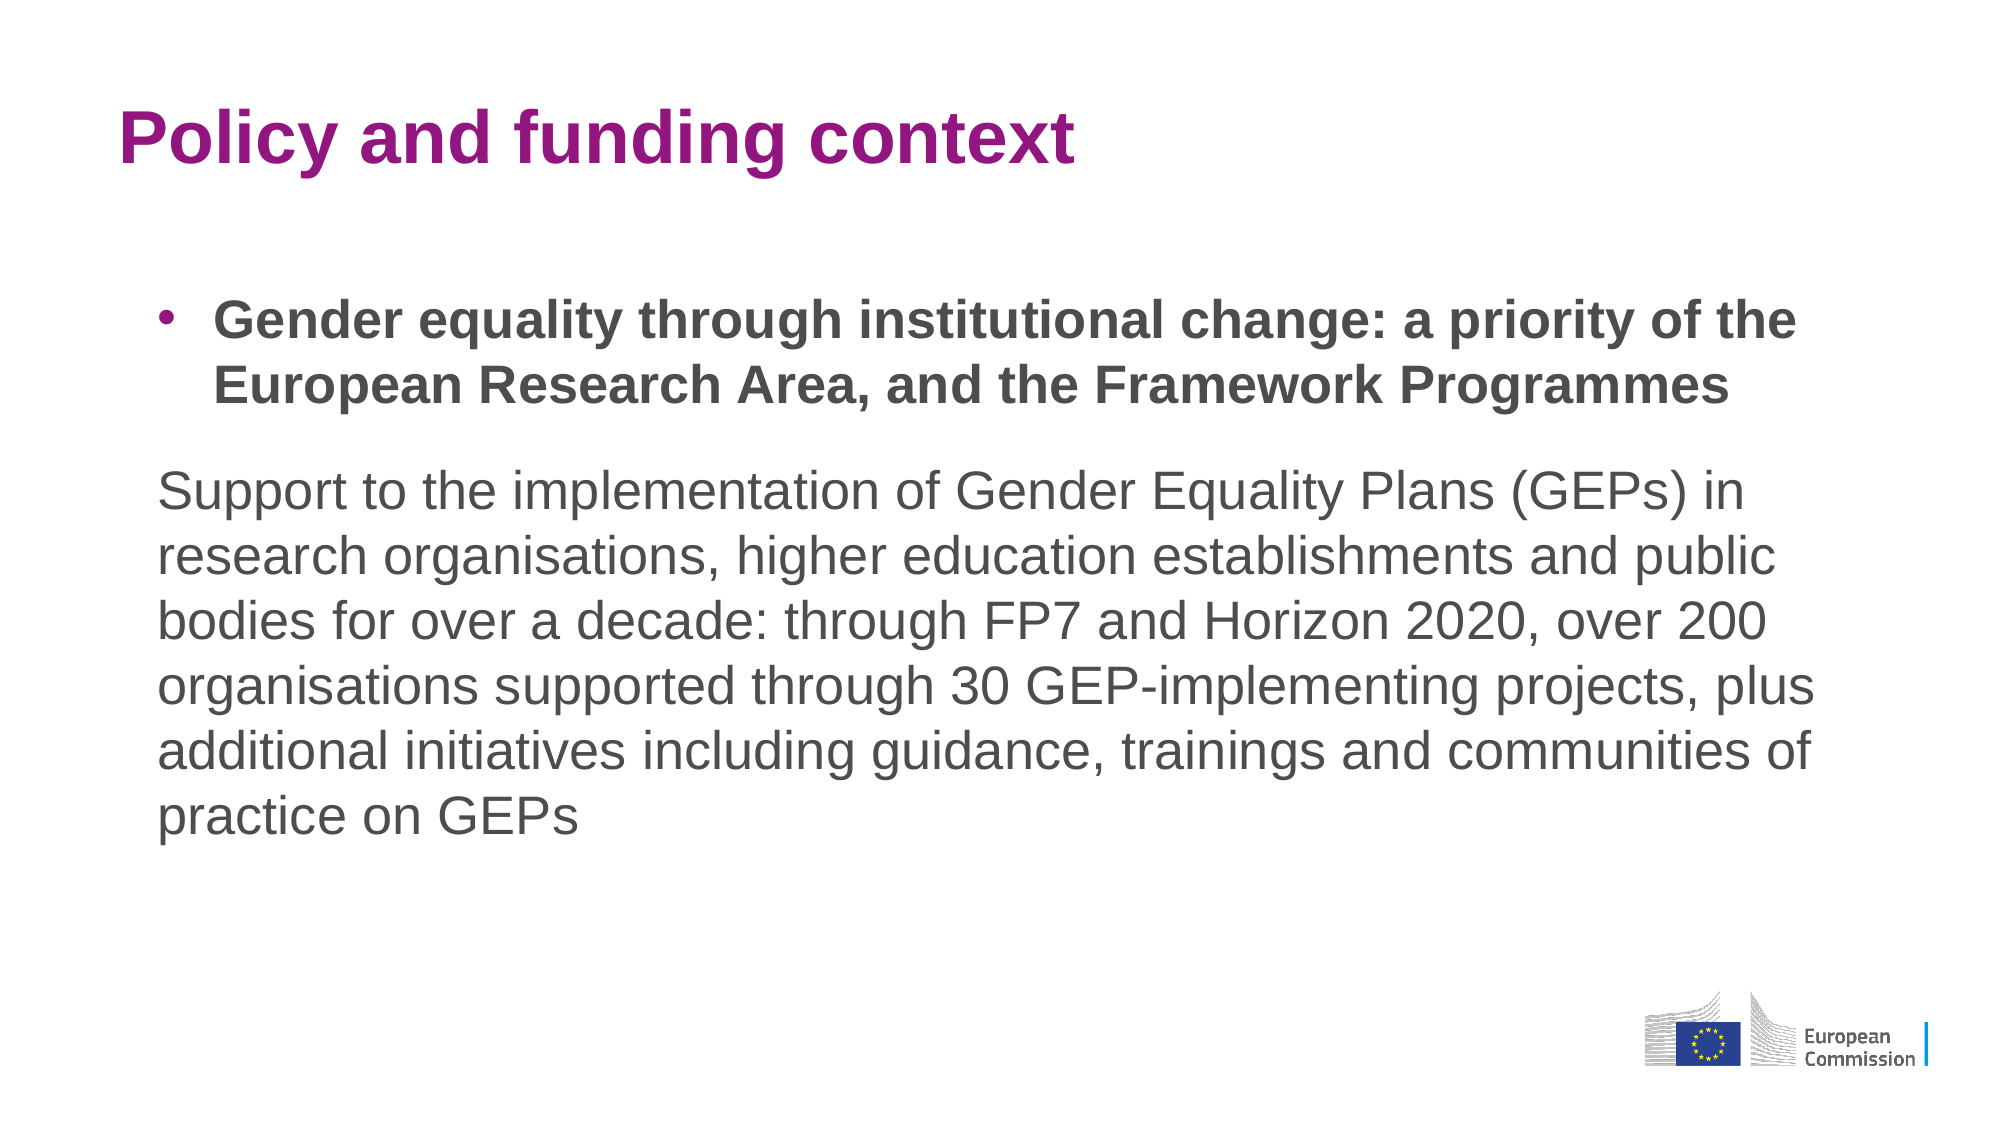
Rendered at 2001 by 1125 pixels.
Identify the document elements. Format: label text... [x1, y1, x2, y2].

picture [1645, 991, 1928, 1066]
title Policy and funding context [103, 102, 1829, 181]
list Gender equality through institutional change: a priority of the European Research Area, and the Framework Programmes Support to the implementation of Gender Equality Plans (GEPs) in research organisations, higher education establishments and public bodies for over a decade: through FP7 and Horizon 2020, over 200 organisations supported through 30 GEP-implementing projects, plus additional initiatives including guidance, trainings and communities of practice on GEPs [142, 276, 1868, 988]
